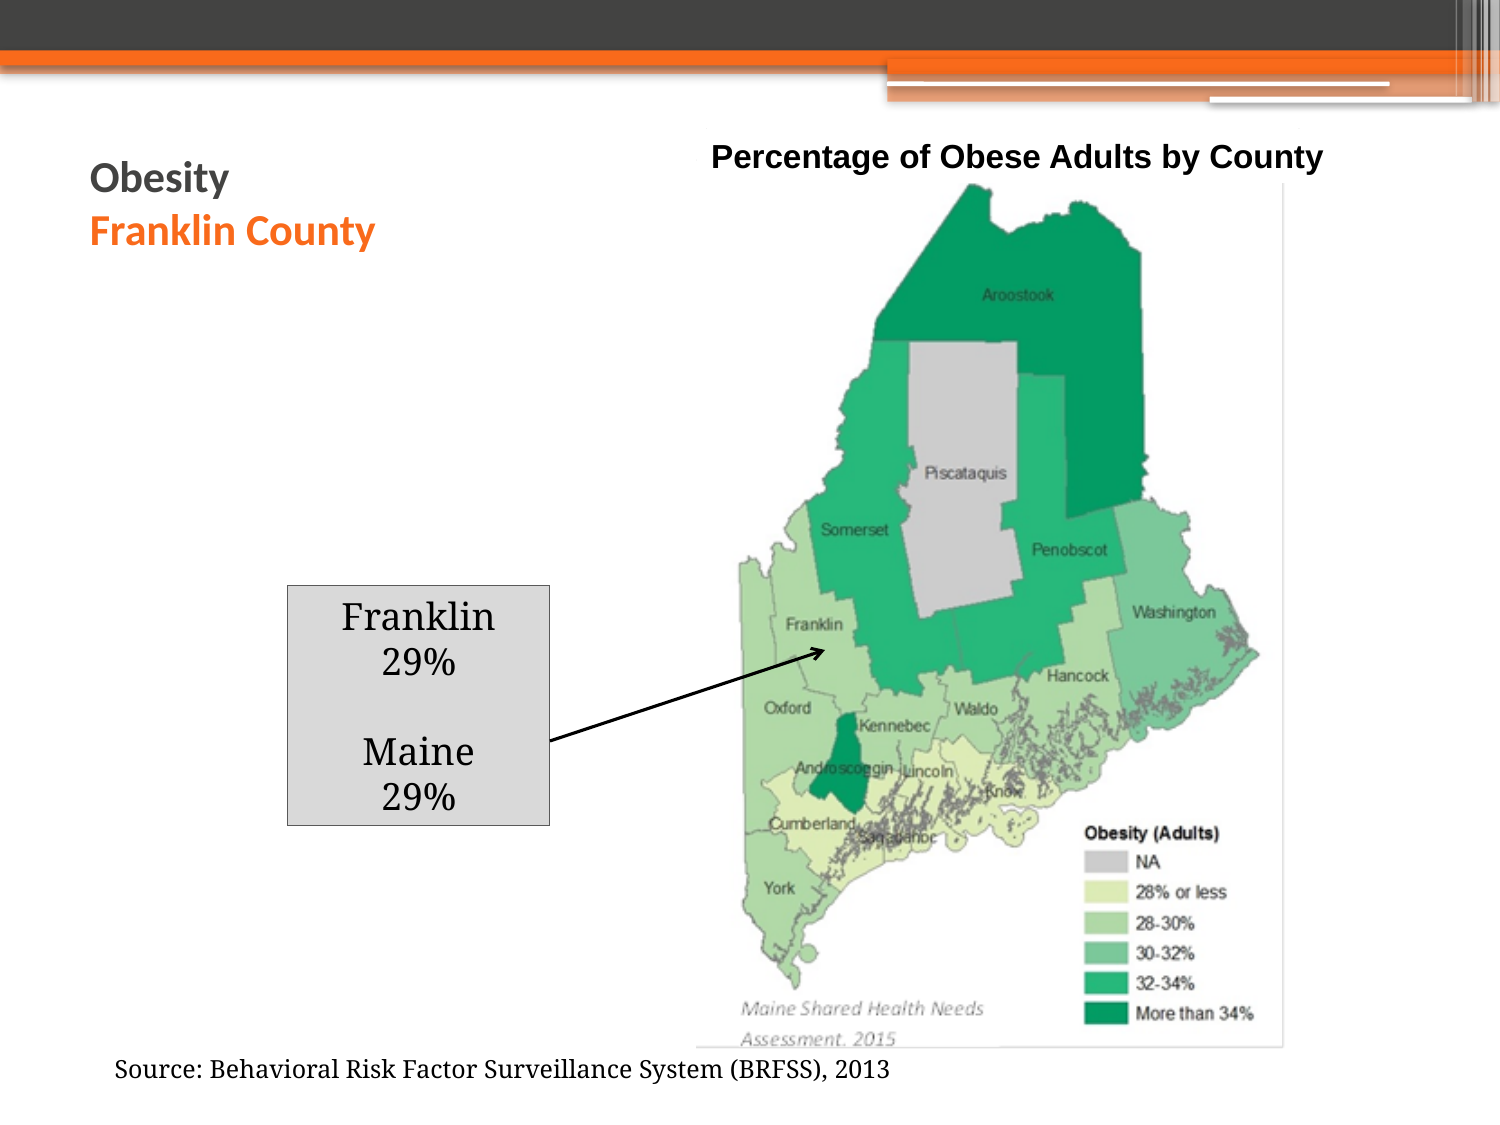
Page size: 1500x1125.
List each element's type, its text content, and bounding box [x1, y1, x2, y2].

text_box Source: Behavioral Risk Factor Surveillance System (BRFSS), 2013 [99, 1046, 1138, 1092]
text_box Franklin 29% Maine 29% [287, 585, 550, 826]
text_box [549, 649, 826, 742]
title Obesity Franklin County [75, 87, 1425, 263]
text_box Percentage of Obese Adults by County [1305, 128, 1347, 183]
picture [696, 128, 1303, 1051]
